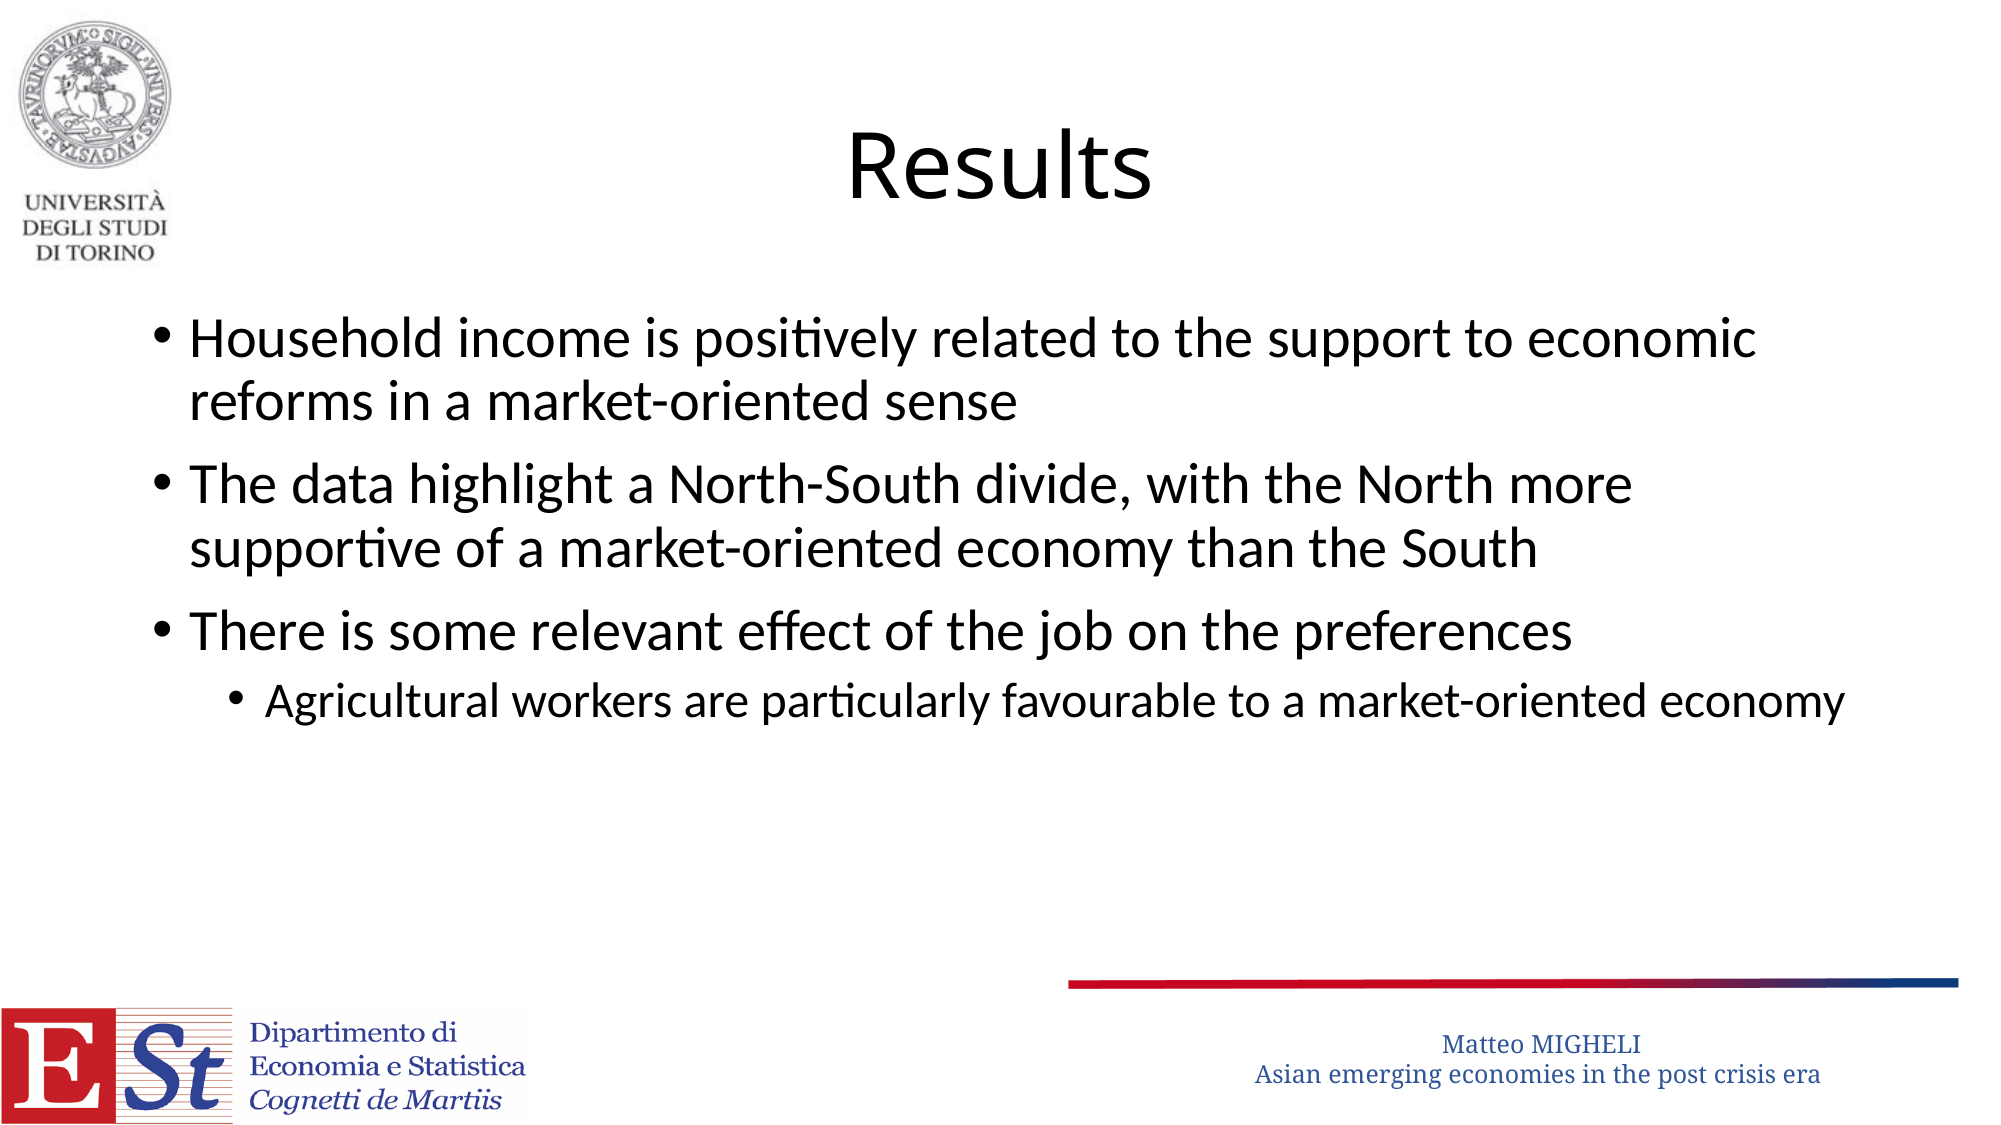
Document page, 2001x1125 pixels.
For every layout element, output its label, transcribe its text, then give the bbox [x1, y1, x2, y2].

picture [1066, 978, 1962, 989]
picture [0, 1006, 527, 1125]
text_box Matteo MIGHELI Asian emerging economies in the post crisis era [1102, 1021, 1982, 1096]
list Household income is positively related to the support to economic reforms in a market-oriented sense The data highlight a North-South divide, with the North more supportive of a market-oriented economy than the South There is some relevant effect of the job on the preferences Agricultural workers are particularly favourable to a market-oriented economy [137, 299, 1863, 1014]
picture [0, 2, 188, 278]
title Results [188, 59, 1863, 278]
